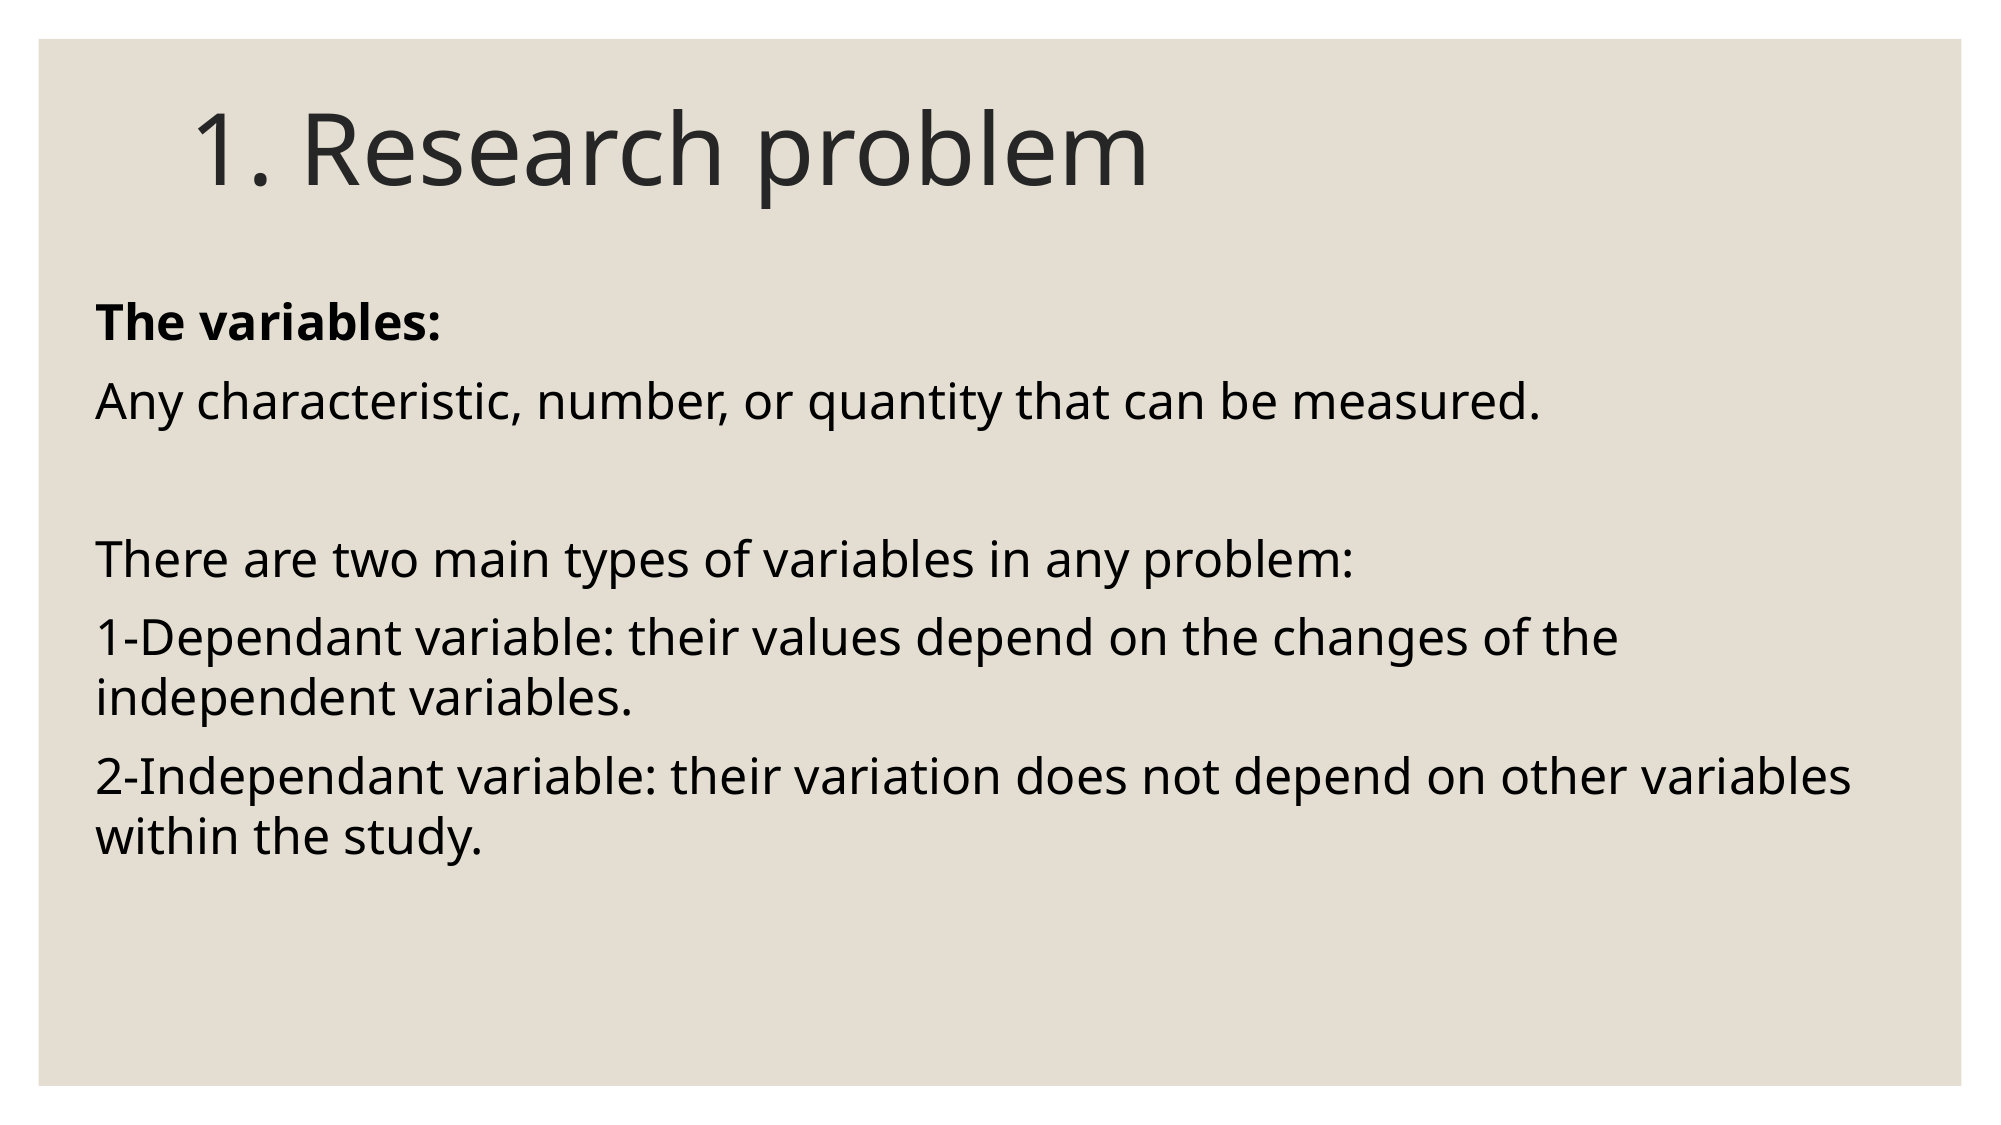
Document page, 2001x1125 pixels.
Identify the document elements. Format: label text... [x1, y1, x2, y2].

title 1. Research problem [174, 77, 1825, 229]
list The variables: Any characteristic, number, or quantity that can be measured. There are two main types of variables in any problem: 1-Dependant variable: their values depend on the changes of the independent variables. 2-Independant variable: their variation does not depend on other variables within the study. [80, 283, 1920, 985]
